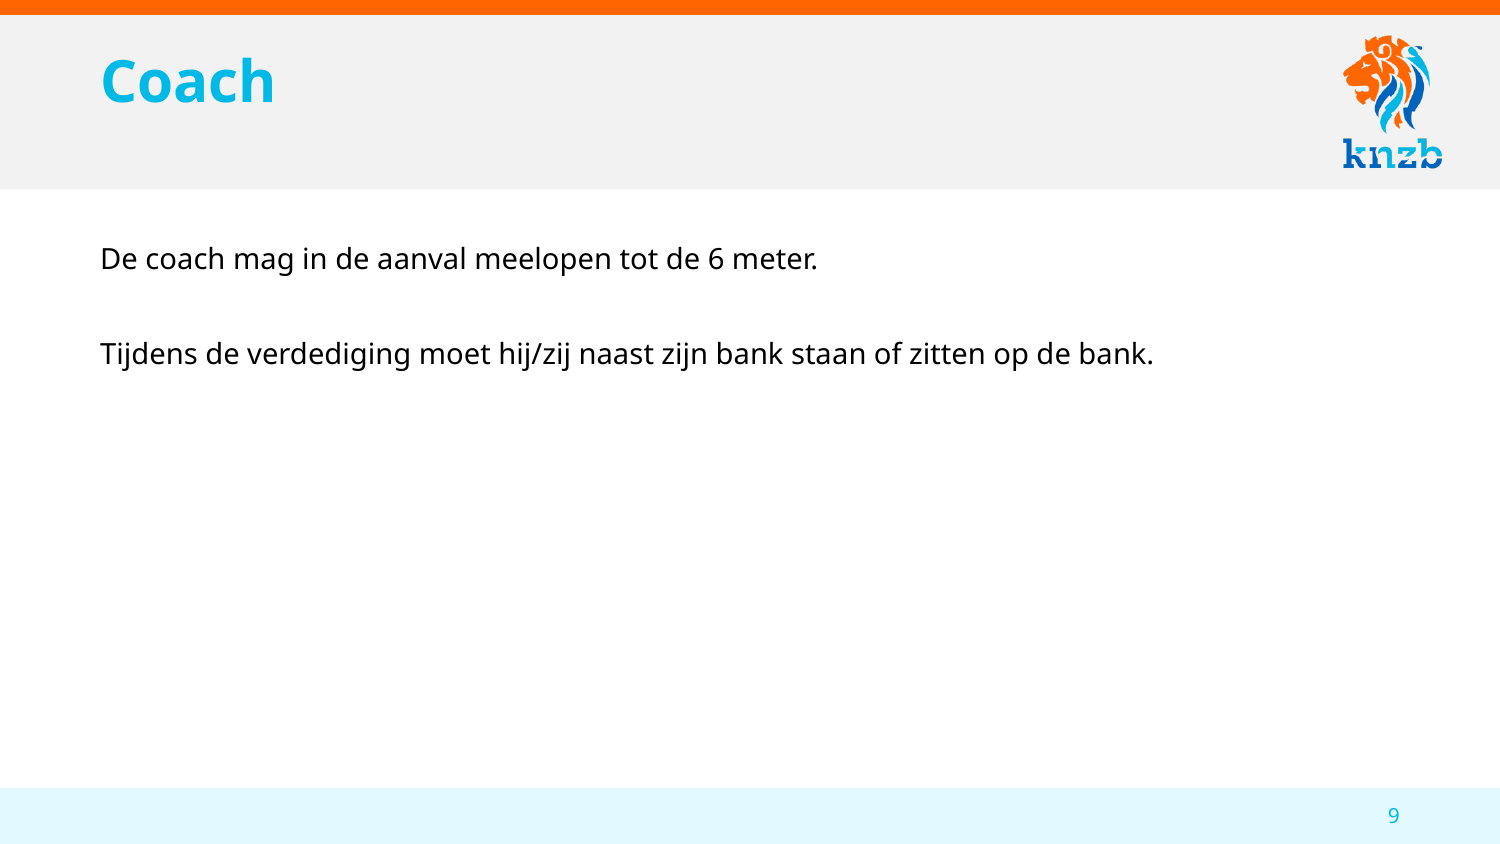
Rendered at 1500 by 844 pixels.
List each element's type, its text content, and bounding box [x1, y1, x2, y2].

slide_number 9 [1045, 805, 1400, 839]
picture [1340, 32, 1444, 171]
list De coach mag in de aanval meelopen tot de 6 meter. Tijdens de verdediging moet hij/zij naast zijn bank staan of zitten op de bank. [100, 192, 1400, 805]
title Coach [100, 47, 1311, 192]
